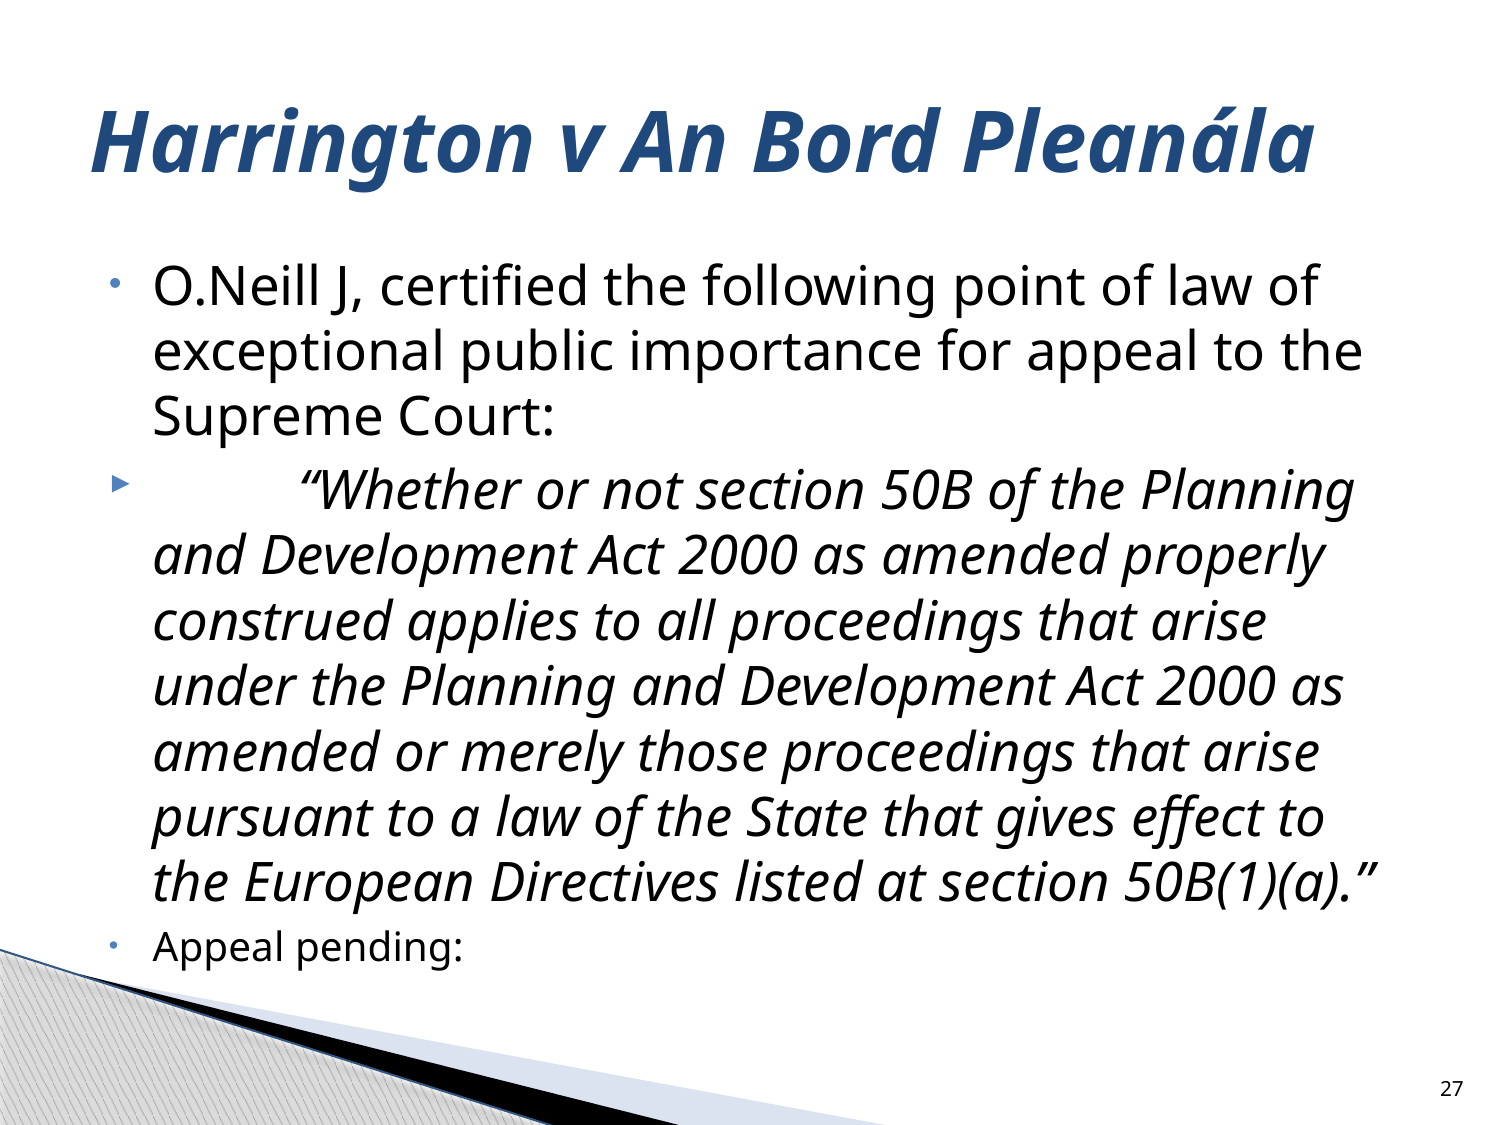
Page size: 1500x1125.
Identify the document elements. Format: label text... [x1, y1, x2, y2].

slide_number 27 [1418, 1051, 1479, 1112]
list O.Neill J, certified the following point of law of exceptional public importance for appeal to the Supreme Court: “Whether or not section 50B of the Planning and Development Act 2000 as amended properly construed applies to all proceedings that arise under the Planning and Development Act 2000 as amended or merely those proceedings that arise pursuant to a law of the State that gives effect to the European Directives listed at section 50B(1)(a).” Appeal pending: [75, 243, 1425, 986]
title Harrington v An Bord Pleanála [75, 45, 1425, 233]
